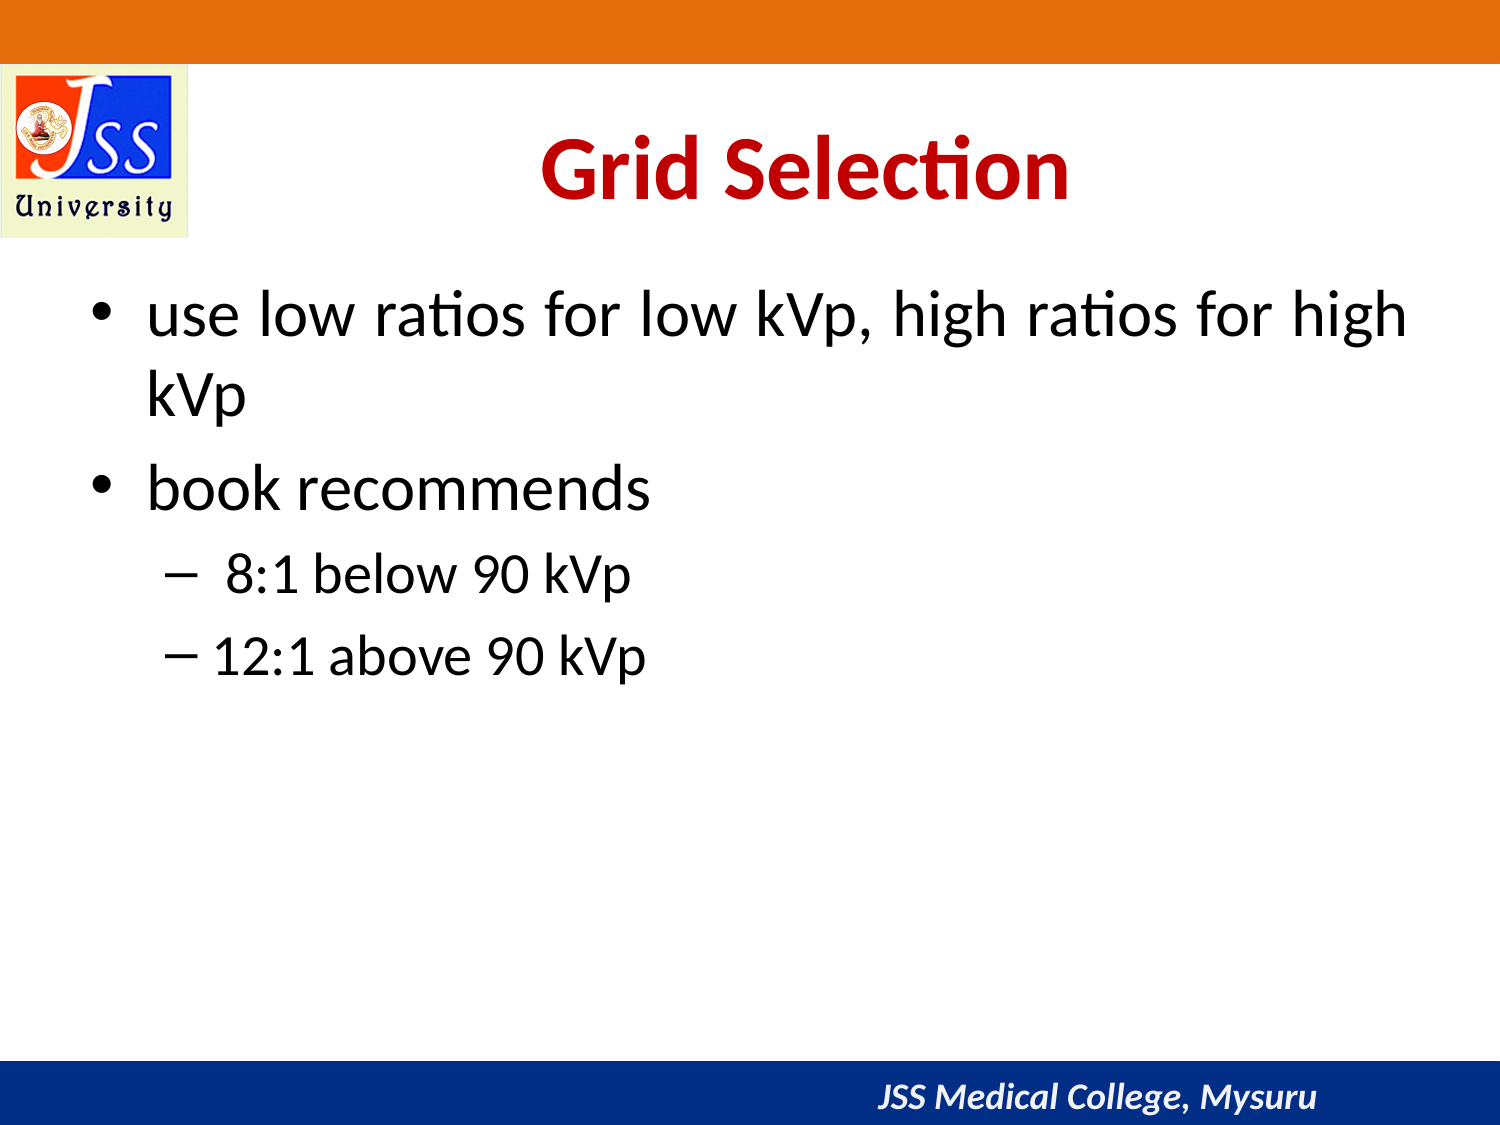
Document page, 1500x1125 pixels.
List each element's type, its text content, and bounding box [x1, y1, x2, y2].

title Grid Selection [187, 75, 1425, 250]
list use low ratios for low kVp, high ratios for high kVp book recommends 8:1 below 90 kVp 12:1 above 90 kVp [75, 262, 1425, 1005]
picture [0, 64, 188, 238]
